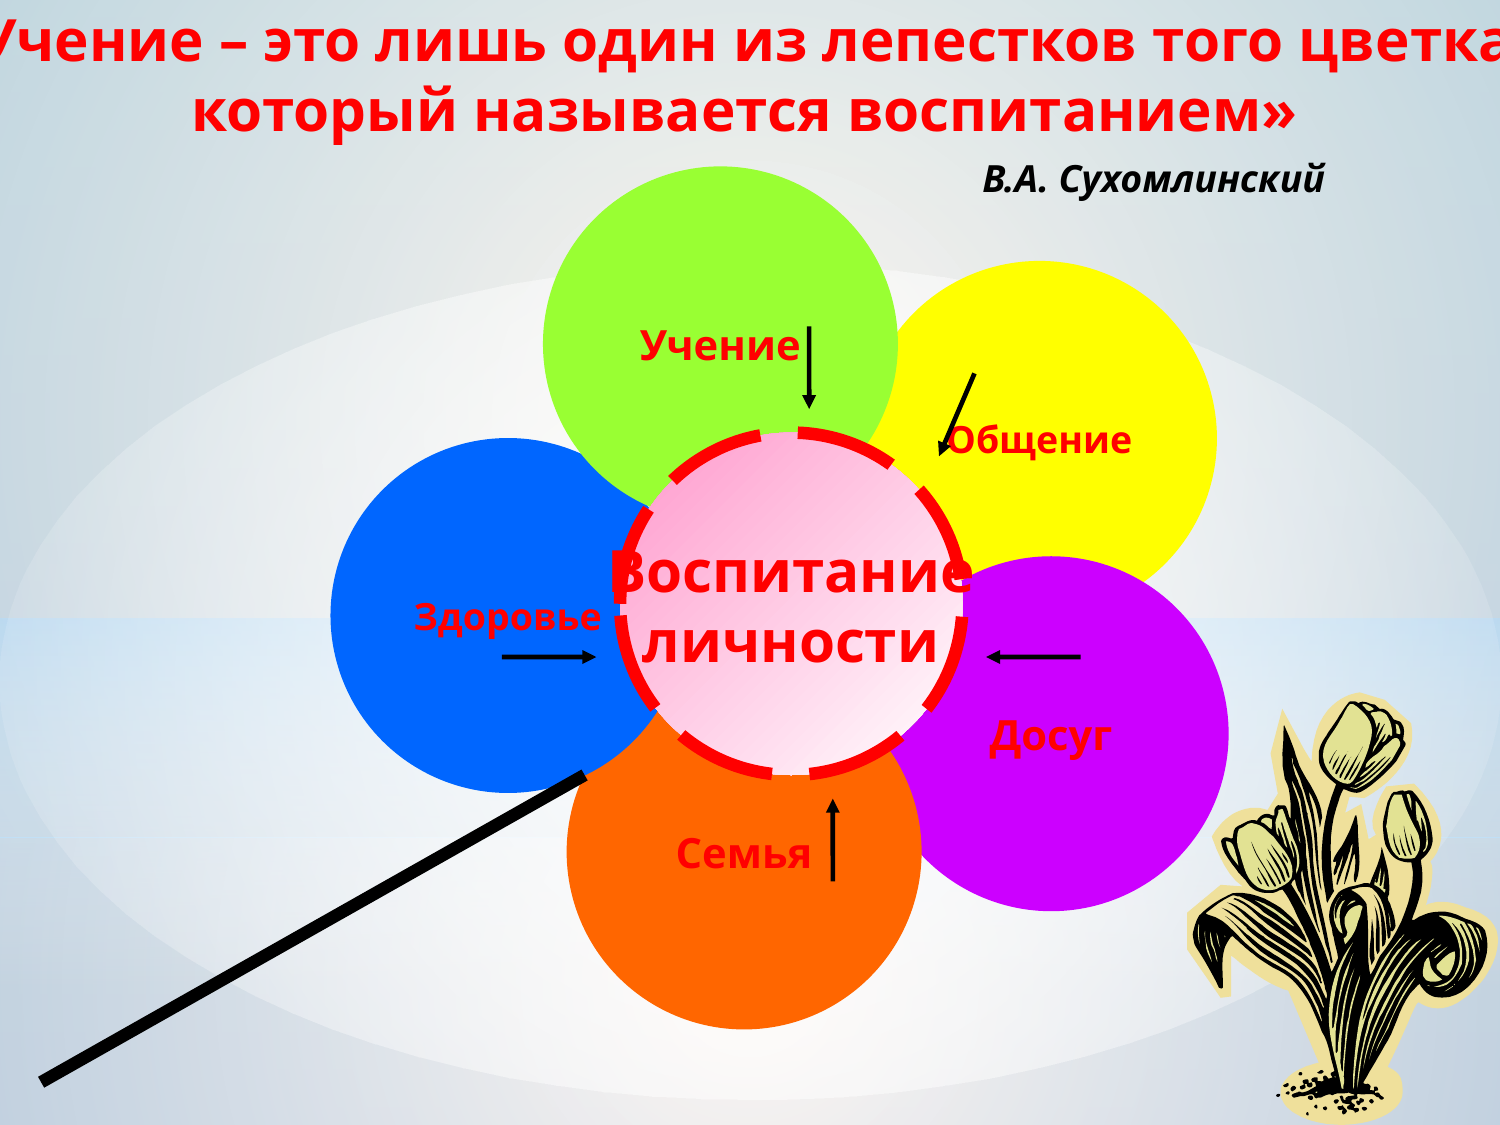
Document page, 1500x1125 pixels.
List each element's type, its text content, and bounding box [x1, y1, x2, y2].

text_box Учение [549, 172, 892, 502]
text_box Досуг [883, 562, 1217, 905]
text_box Семья [572, 707, 916, 1024]
picture [1186, 692, 1499, 1125]
text_box [802, 326, 816, 410]
text_box [501, 650, 597, 664]
text_box Здоровье [336, 444, 653, 787]
text_box «Учение – это лишь один из лепестков того цветка, который называется воспитанием» В.А. Сухомлинский [0, 0, 1500, 211]
text_box Воспитание личности [620, 432, 963, 776]
text_box [986, 650, 1081, 664]
text_box [938, 373, 975, 457]
text_box [826, 798, 839, 882]
text_box Общение [868, 267, 1211, 586]
